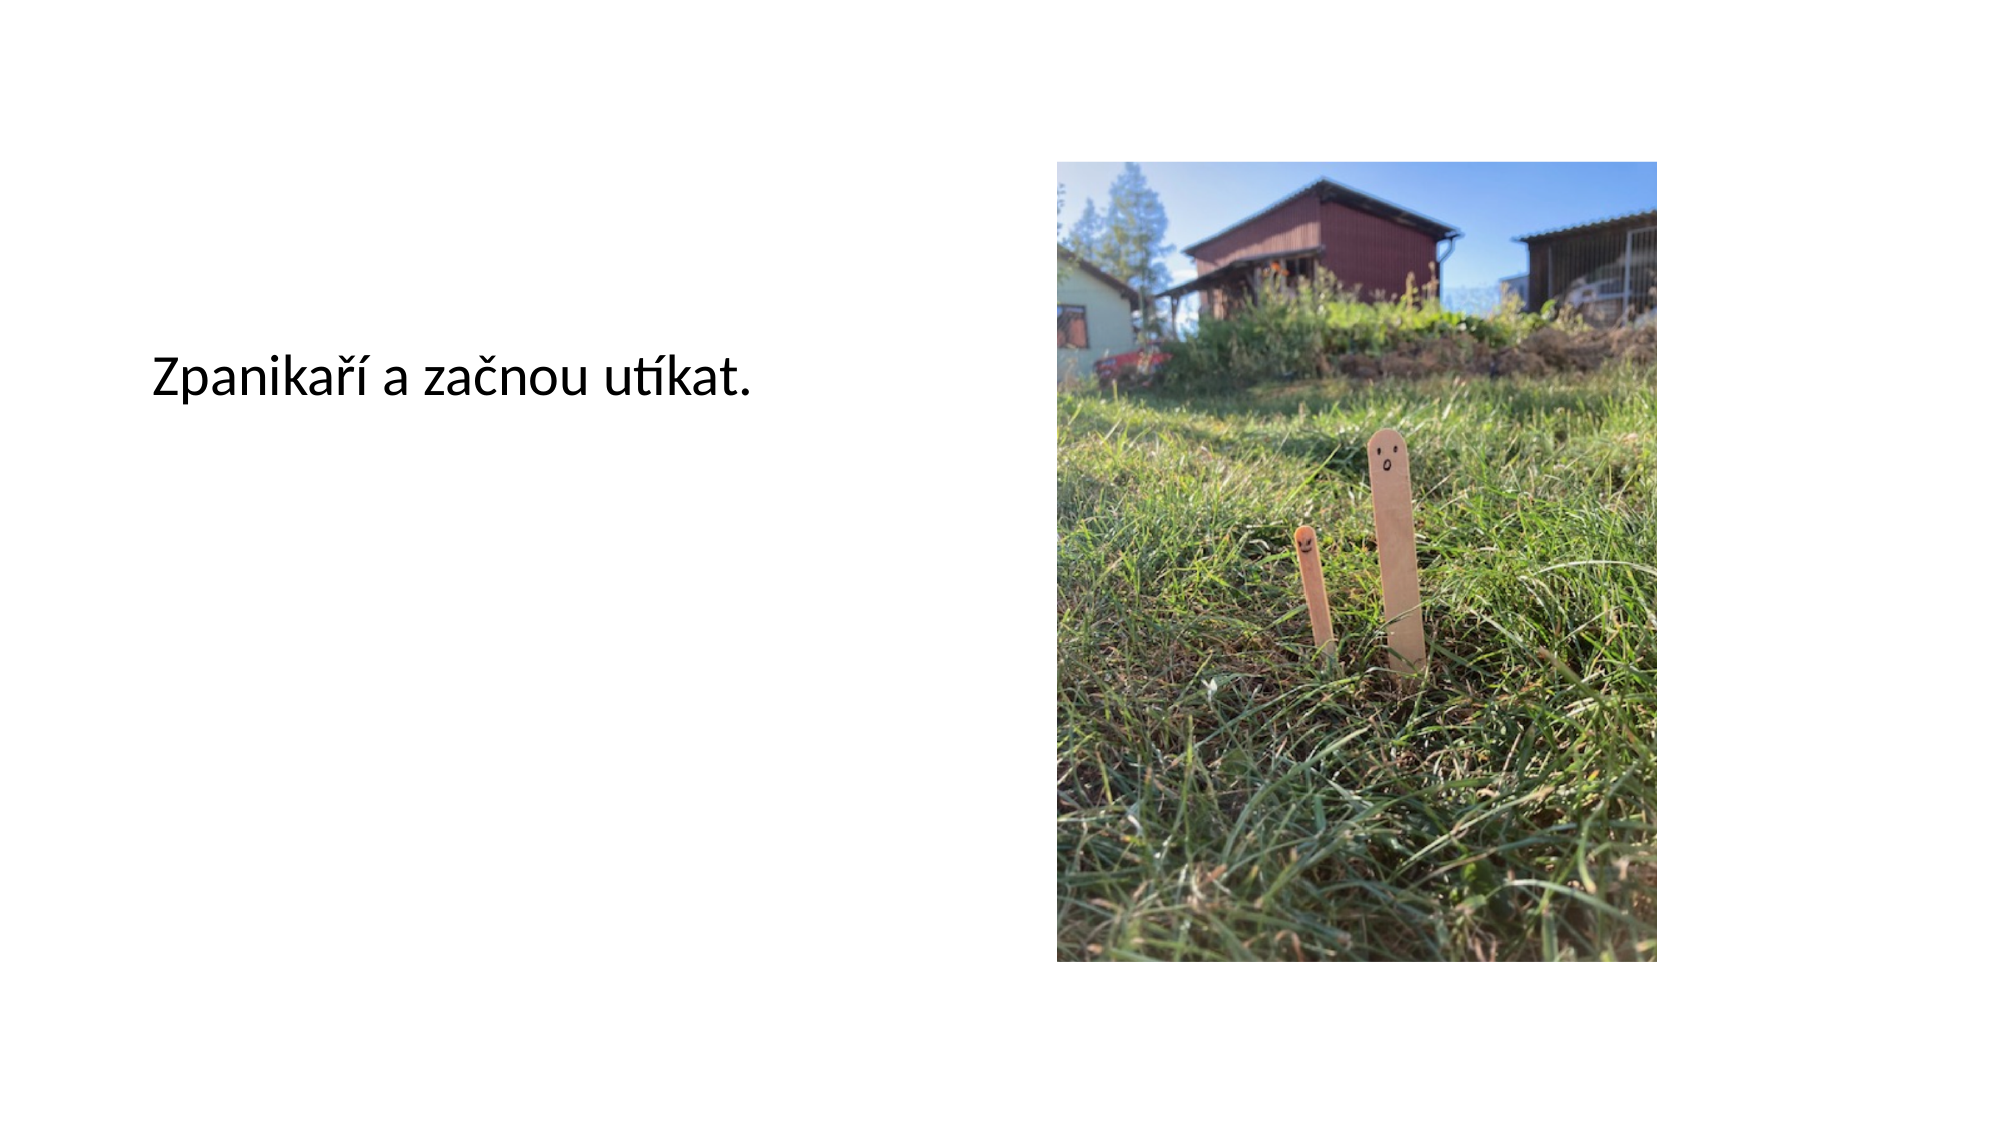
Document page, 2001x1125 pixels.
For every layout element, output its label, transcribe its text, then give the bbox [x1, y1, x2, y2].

list Zpanikaří a začnou utíkat. [137, 337, 783, 963]
picture [1057, 163, 1657, 261]
picture [1057, 862, 1657, 961]
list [956, 261, 1757, 862]
